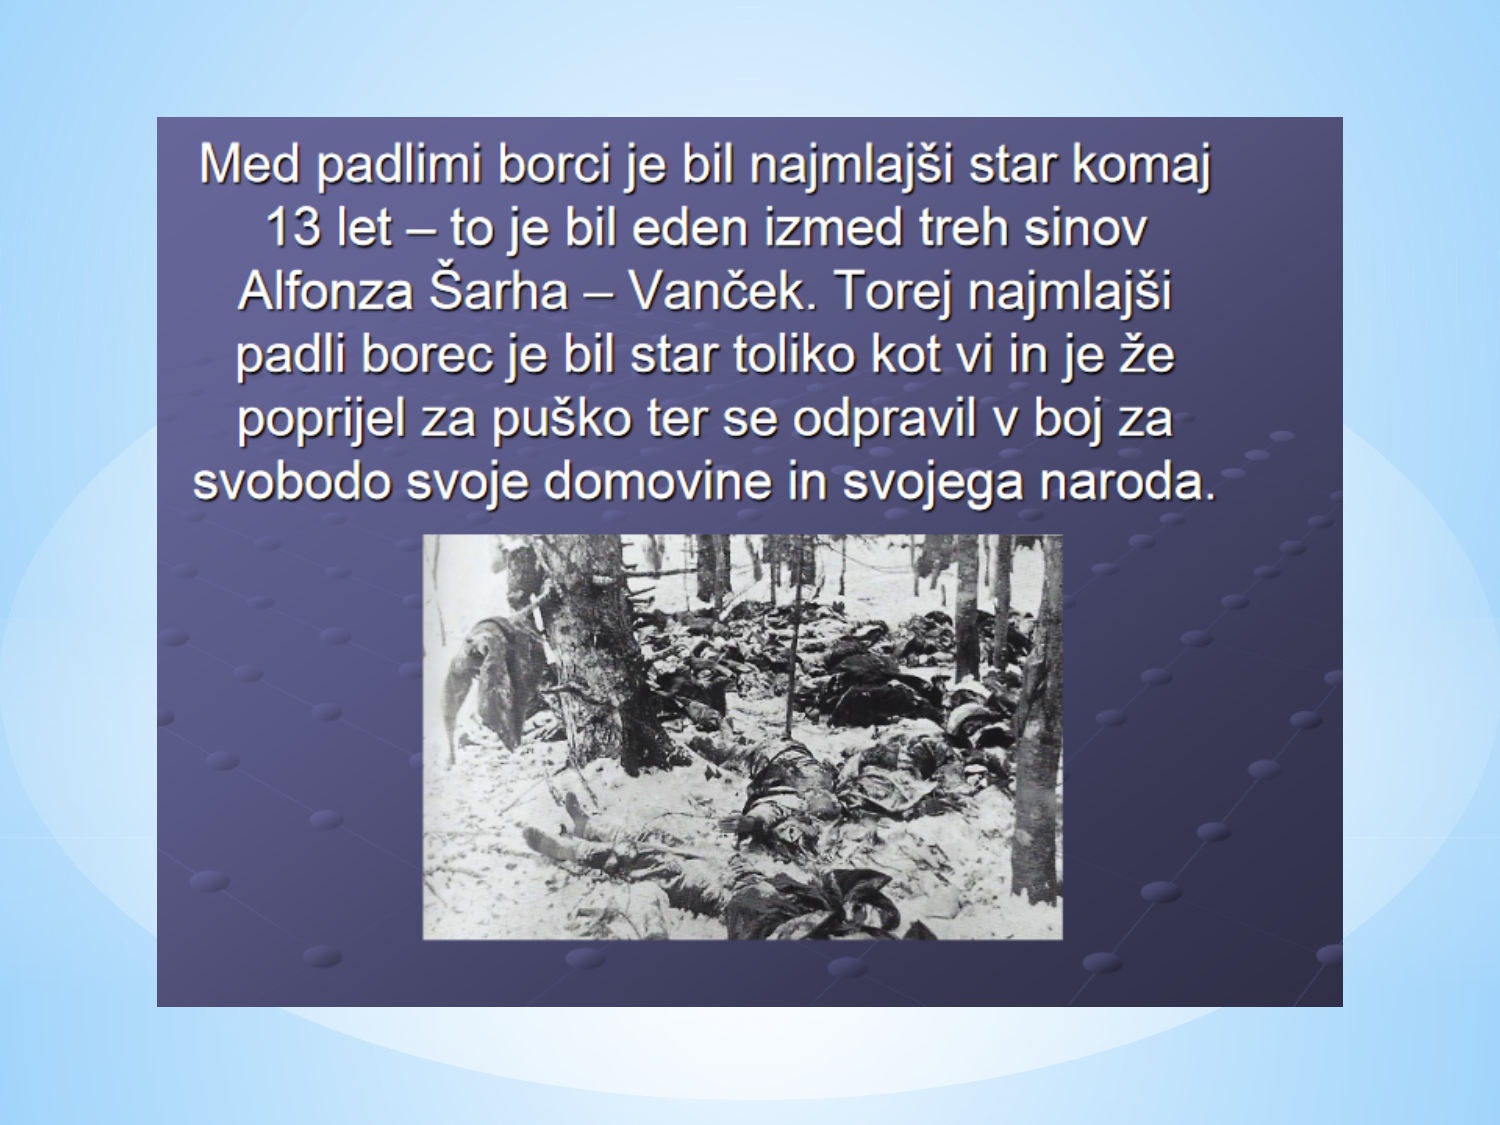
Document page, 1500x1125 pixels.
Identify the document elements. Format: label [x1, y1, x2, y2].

picture [156, 117, 1344, 1008]
